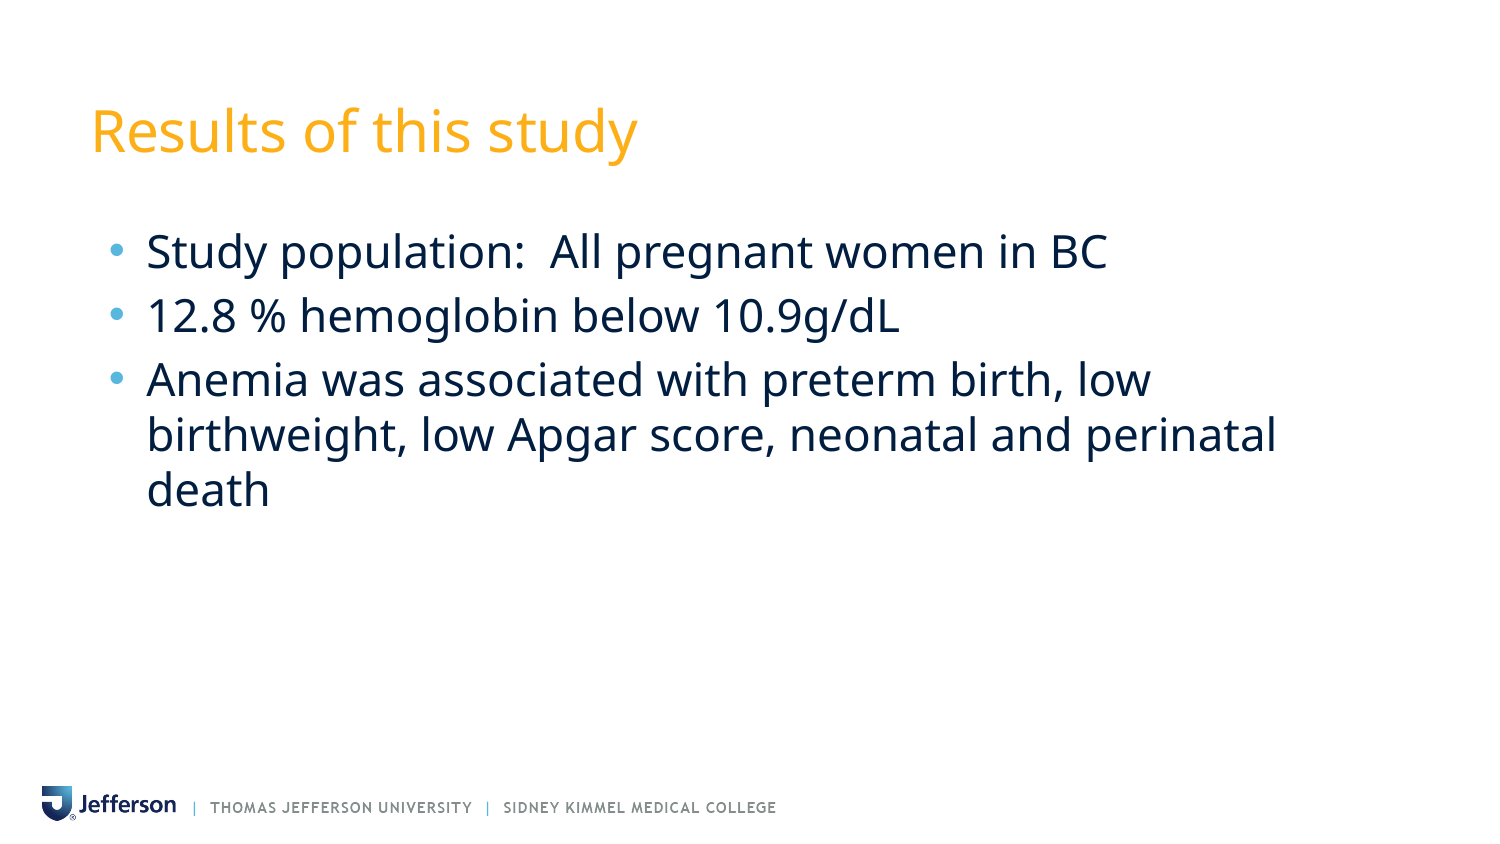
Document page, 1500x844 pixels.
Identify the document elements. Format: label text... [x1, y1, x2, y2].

title Results of this study [75, 57, 1425, 202]
picture [0, 772, 1500, 844]
list Study population: All pregnant women in BC 12.8 % hemoglobin below 10.9g/dL Anemia was associated with preterm birth, low birthweight, low Apgar score, neonatal and perinatal death [75, 214, 1425, 734]
